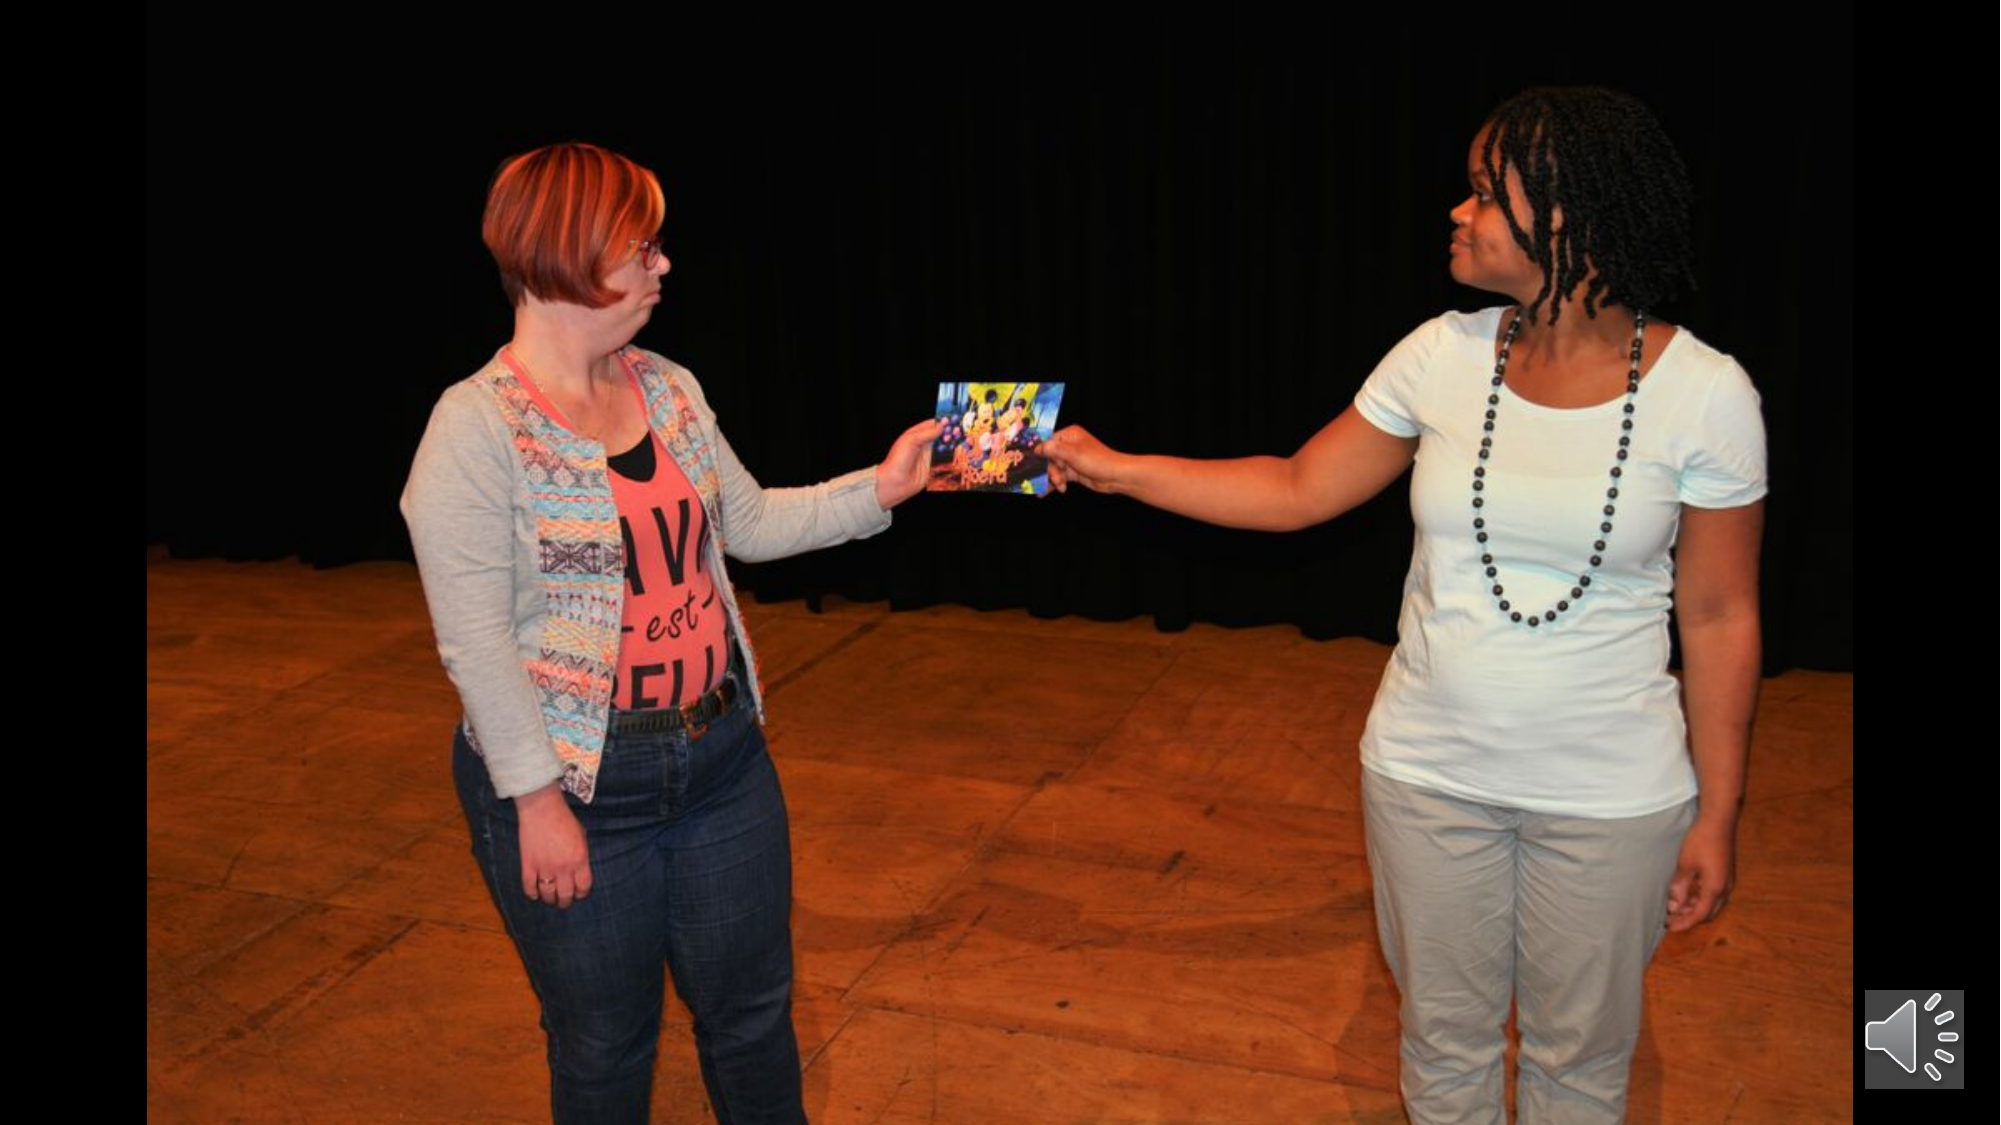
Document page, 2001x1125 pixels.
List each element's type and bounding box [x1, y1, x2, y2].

picture [1864, 989, 1965, 1090]
list [147, 0, 1853, 1125]
